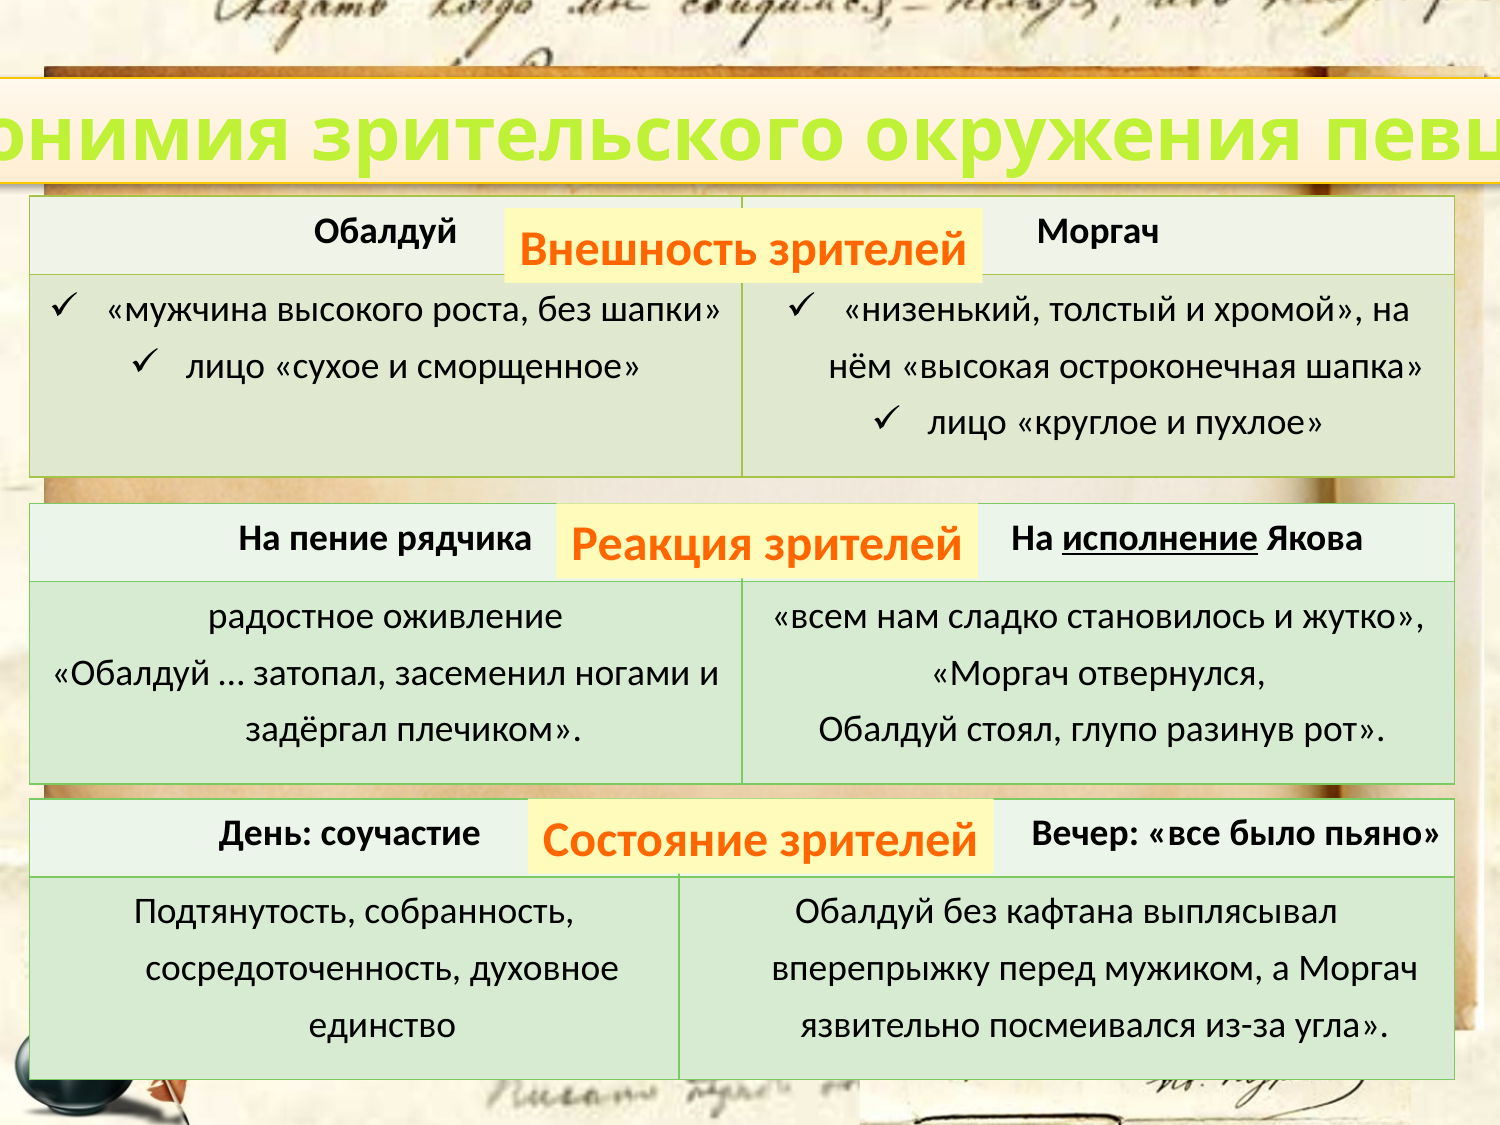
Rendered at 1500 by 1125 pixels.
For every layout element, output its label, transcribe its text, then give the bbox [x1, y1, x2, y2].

table_cell Подтянутость, собранность, сосредоточенность, духовное единство [30, 878, 678, 1079]
table_cell радостное оживление «Обалдуй … затопал, засеменил ногами и задёргал плечиком». [30, 582, 741, 783]
table_header Обалдуй [30, 197, 741, 274]
table_cell «всем нам сладко становилось и жутко», «Моргач отвернулся, Обалдуй стоял, глупо разинув рот». [743, 582, 1454, 783]
text_box Реакция зрителей [556, 503, 979, 579]
table_header День: соучастие [30, 800, 678, 876]
table_header На исполнение Якова [743, 504, 1454, 581]
text_box Антонимия зрительского окружения певцов [0, 77, 1500, 184]
picture [0, 184, 1500, 1125]
table_header Вечер: «все было пьяно» [680, 800, 1454, 876]
picture [0, 0, 1500, 77]
text_box Состояние зрителей [527, 798, 994, 874]
table_cell «низенький, толстый и хромой», на нём «высокая остроконечная шапка» лицо «круглое и пухлое» [743, 275, 1454, 476]
table_header На пение рядчика [30, 504, 741, 581]
table_header Моргач [743, 197, 1454, 274]
text_box Внешность зрителей [504, 208, 983, 283]
table_cell Обалдуй без кафтана выплясывал вперепрыжку перед мужиком, а Моргач язвительно посмеивался из-за угла». [680, 878, 1454, 1079]
table_cell «мужчина высокого роста, без шапки» лицо «сухое и сморщенное» [30, 275, 741, 476]
